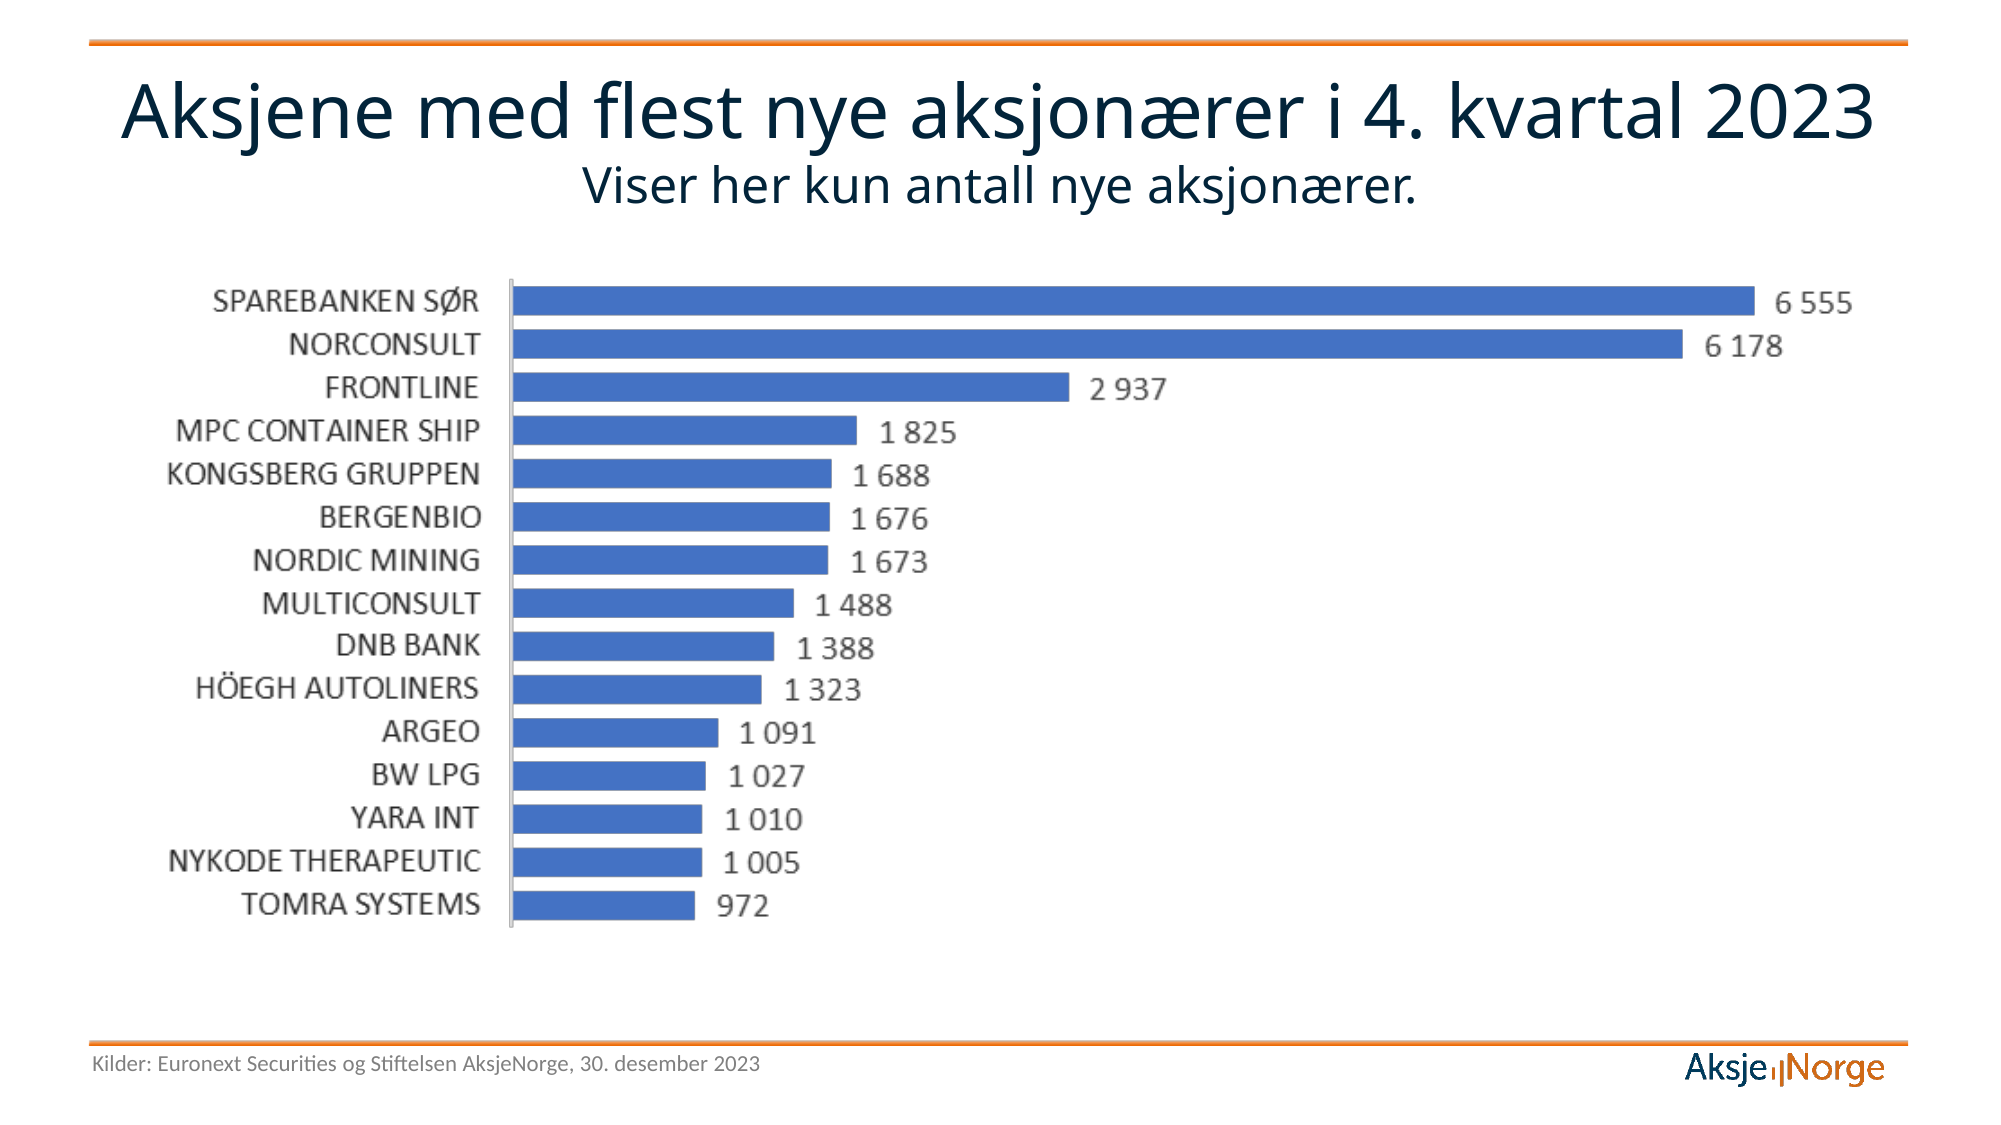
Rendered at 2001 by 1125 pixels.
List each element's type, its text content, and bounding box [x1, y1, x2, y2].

title Aksjene med flest nye aksjonærer i 4. kvartal 2023 Viser her kun antall nye aksjonærer. [99, 45, 1900, 233]
picture [140, 253, 1915, 951]
text_box Kilder: Euronext Securities og Stiftelsen AksjeNorge, 30. desember 2023 [77, 1041, 805, 1084]
picture [1685, 1053, 1884, 1087]
